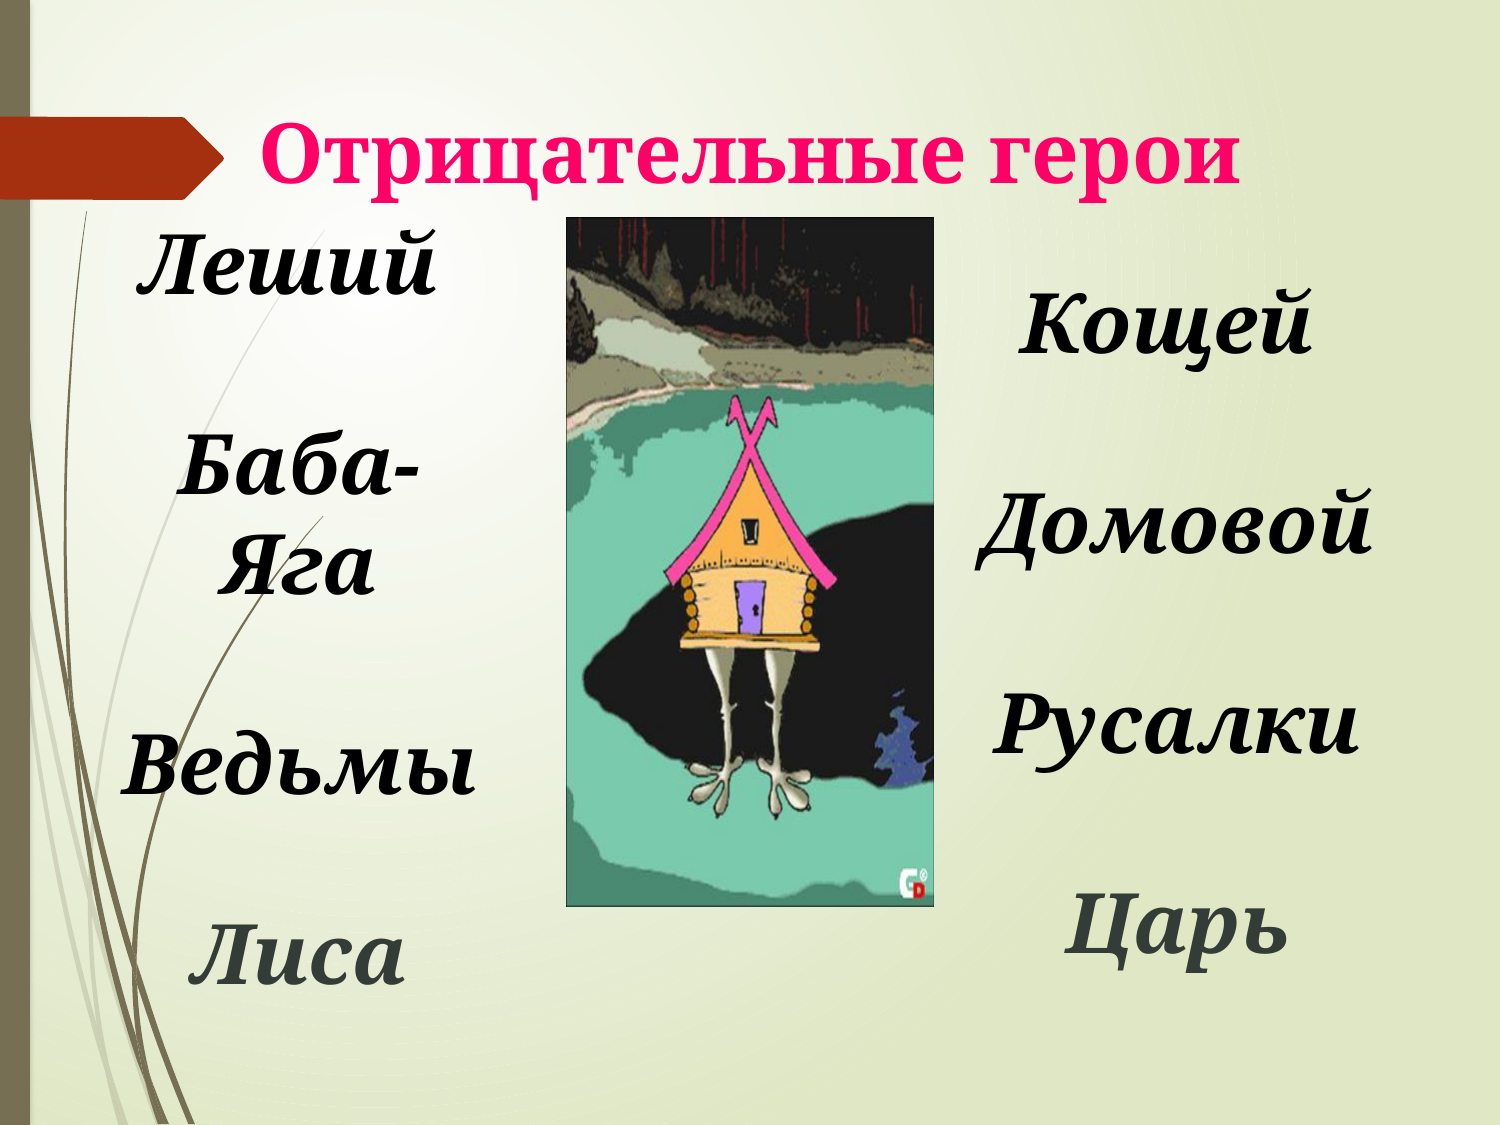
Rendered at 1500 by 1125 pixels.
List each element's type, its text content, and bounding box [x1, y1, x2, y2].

text_box Кощей Домовой Русалки Царь [928, 224, 1428, 1045]
text_box [512, 224, 928, 1045]
text_box Отрицательные герои [0, 92, 1500, 208]
picture [566, 217, 934, 908]
text_box Леший Баба-Яга Ведьмы Лиса [87, 196, 512, 1016]
